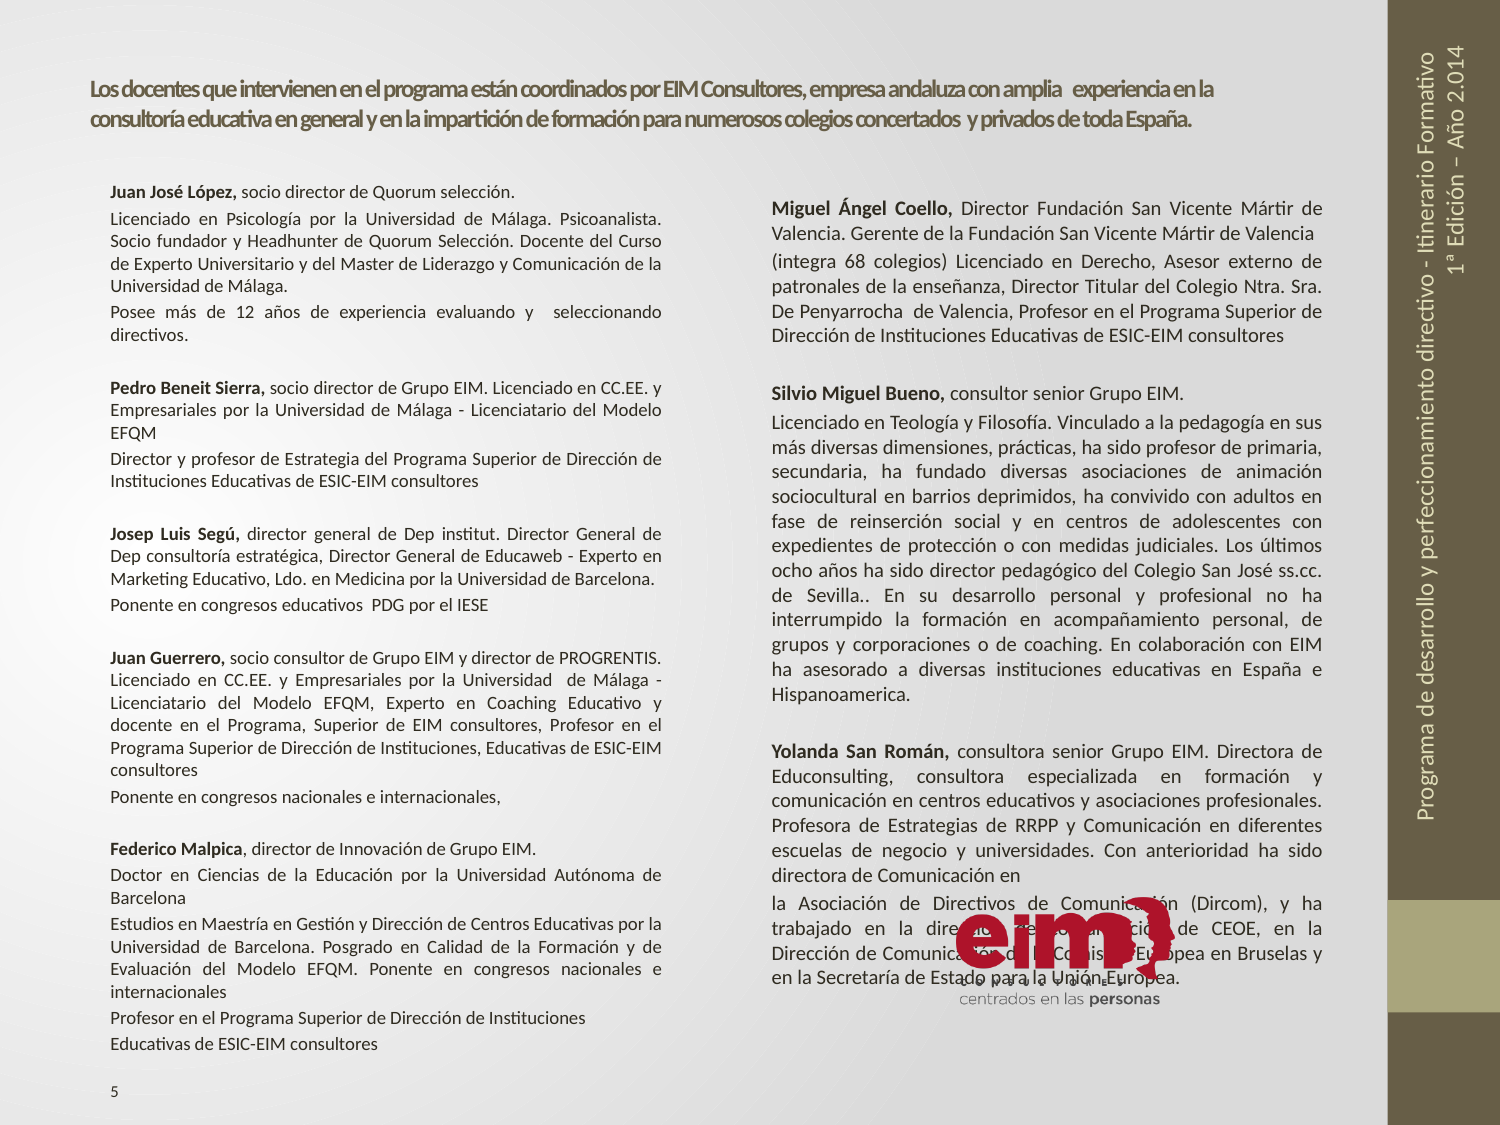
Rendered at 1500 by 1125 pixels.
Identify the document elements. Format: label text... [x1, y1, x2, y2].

footer Programa de desarrollo y perfeccionamiento directivo - Itinerario Formativo 1ª Edición – Año 2.014 [1408, 31, 1469, 889]
list Juan José López, socio director de Quorum selección. Licenciado en Psicología por la Universidad de Málaga. Psicoanalista. Socio fundador y Headhunter de Quorum Selección. Docente del Curso de Experto Universitario y del Master de Liderazgo y Comunicación de la Universidad de Málaga. Posee más de 12 años de experiencia evaluando y seleccionando directivos. Pedro Beneit Sierra, socio director de Grupo EIM. Licenciado en CC.EE. y Empresariales por la Universidad de Málaga - Licenciatario del Modelo EFQM Director y profesor de Estrategia del Programa Superior de Dirección de Instituciones Educativas de ESIC-EIM consultores Josep Luis Segú, director general de Dep institut. Director General de Dep consultoría estratégica, Director General de Educaweb - Experto en Marketing Educativo, Ldo. en Medicina por la Universidad de Barcelona. Ponente en congresos educativos PDG por el IESE Juan Guerrero, socio consultor de Grupo EIM y director de PROGRENTIS. Licenciado en CC.EE. y Empresariales por la Universidad de Málaga - Licenciatario del Modelo EFQM, Experto en Coaching Educativo y docente en el Programa, Superior de EIM consultores, Profesor en el Programa Superior de Dirección de Instituciones, Educativas de ESIC-EIM consultores Ponente en congresos nacionales e internacionales, Federico Malpica, director de Innovación de Grupo EIM. Doctor en Ciencias de la Educación por la Universidad Autónoma de Barcelona Estudios en Maestría en Gestión y Dirección de Centros Educativas por la Universidad de Barcelona. Posgrado en Calidad de la Formación y de Evaluación del Modelo EFQM. Ponente en congresos nacionales e internacionales Profesor en el Programa Superior de Dirección de Instituciones Educativas de ESIC-EIM consultores 5 [76, 172, 677, 1094]
list Miguel Ángel Coello, Director Fundación San Vicente Mártir de Valencia. Gerente de la Fundación San Vicente Mártir de Valencia (integra 68 colegios) Licenciado en Derecho, Asesor externo de patronales de la enseñanza, Director Titular del Colegio Ntra. Sra. De Penyarrocha de Valencia, Profesor en el Programa Superior de Dirección de Instituciones Educativas de ESIC-EIM consultores Silvio Miguel Bueno, consultor senior Grupo EIM. Licenciado en Teología y Filosofía. Vinculado a la pedagogía en sus más diversas dimensiones, prácticas, ha sido profesor de primaria, secundaria, ha fundado diversas asociaciones de animación sociocultural en barrios deprimidos, ha convivido con adultos en fase de reinserción social y en centros de adolescentes con expedientes de protección o con medidas judiciales. Los últimos ocho años ha sido director pedagógico del Colegio San José ss.cc. de Sevilla.. En su desarrollo personal y profesional no ha interrumpido la formación en acompañamiento personal, de grupos y corporaciones o de coaching. En colaboración con EIM ha asesorado a diversas instituciones educativas en España e Hispanoamerica. Yolanda San Román, consultora senior Grupo EIM. Directora de Educonsulting, consultora especializada en formación y comunicación en centros educativos y asociaciones profesionales. Profesora de Estrategias de RRPP y Comunicación en diferentes escuelas de negocio y universidades. Con anterioridad ha sido directora de Comunicación en la Asociación de Directivos de Comunicación (Dircom), y ha trabajado en la dirección de comunicación de CEOE, en la Dirección de Comunicación de la Comisión Europea en Bruselas y en la Secretaría de Estado para la Unión Europea. [738, 160, 1339, 1056]
picture [950, 892, 1180, 1011]
title Los docentes que intervienen en el programa están coordinados por EIM Consultores, empresa andaluza con amplia experiencia en la consultoría educativa en general y en la impartición de formación para numerosos colegios concertados y privados de toda España. [75, 45, 1325, 161]
